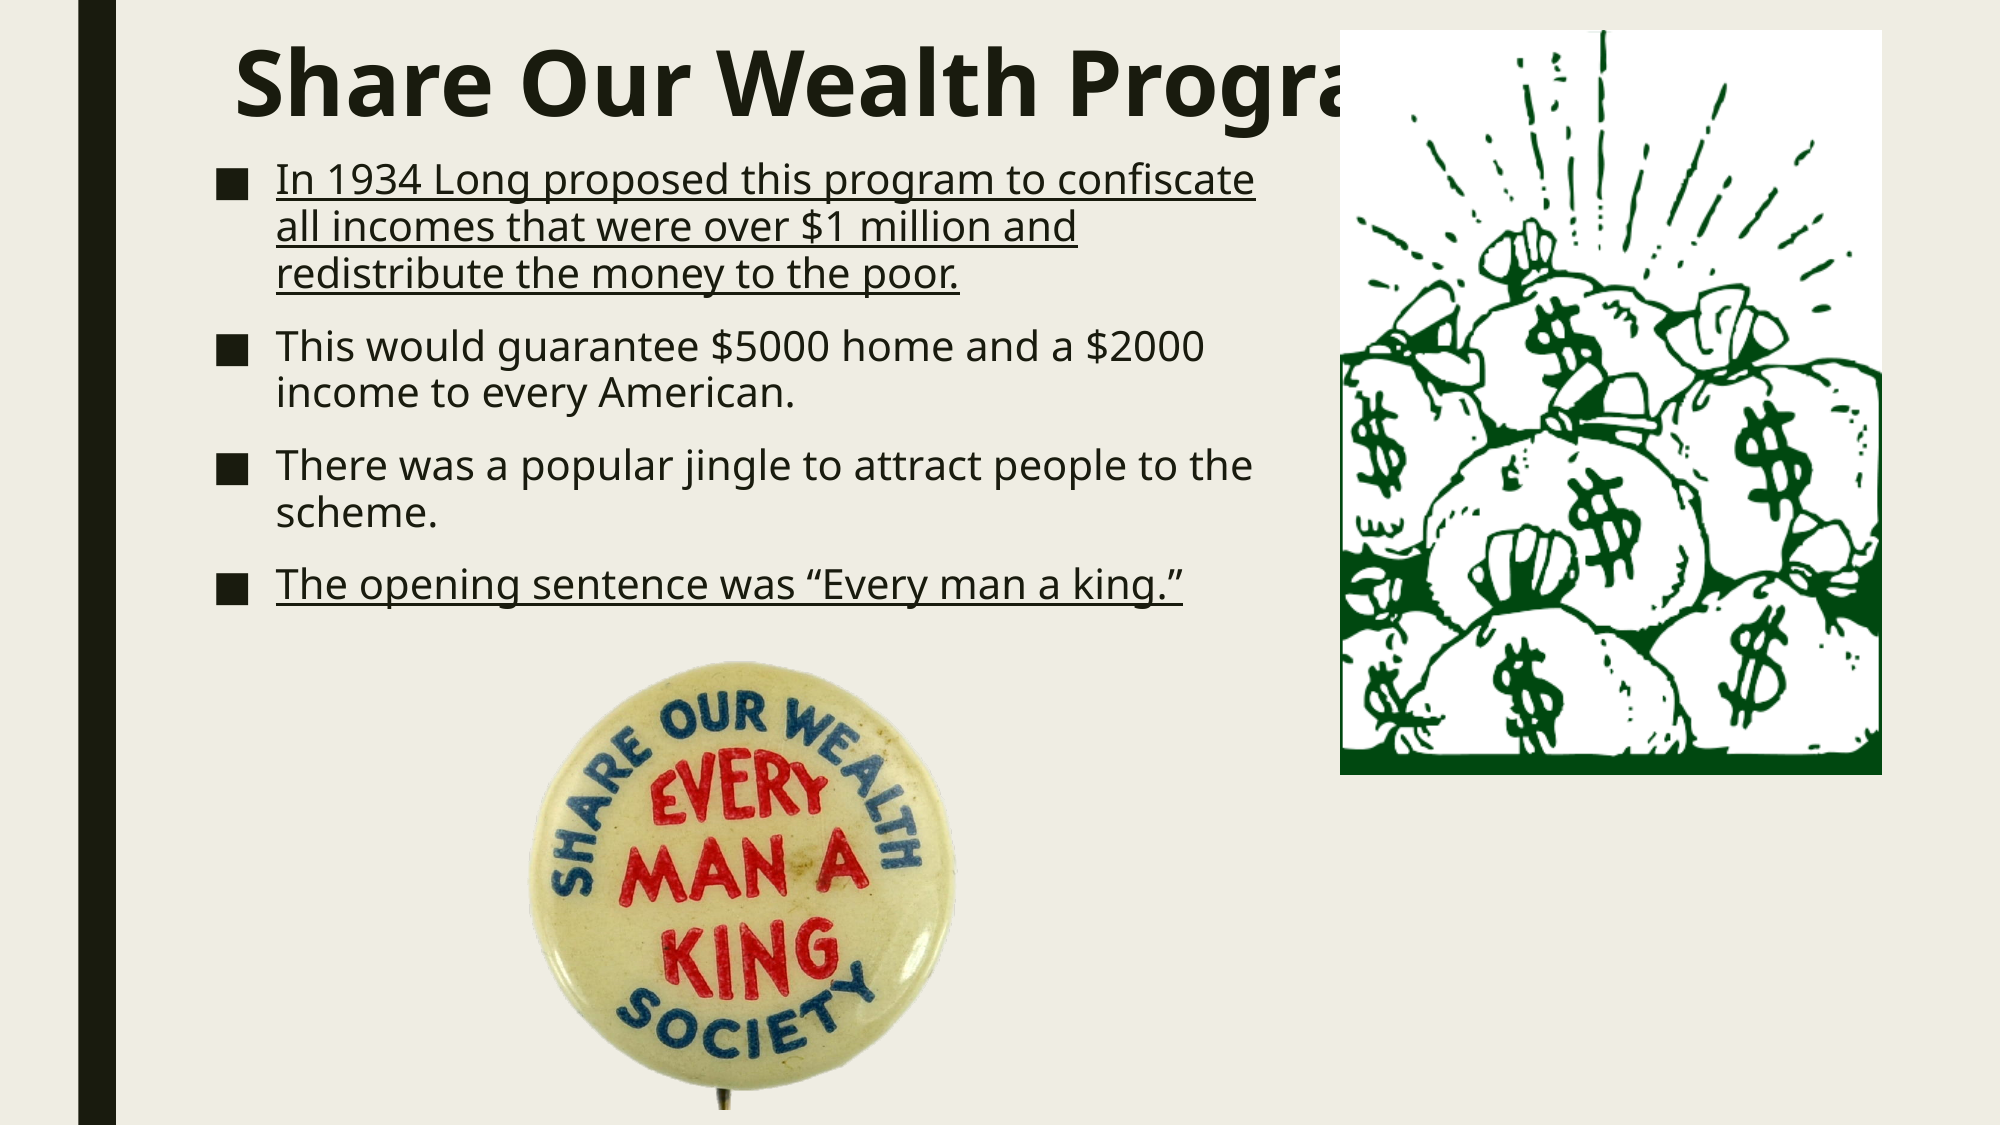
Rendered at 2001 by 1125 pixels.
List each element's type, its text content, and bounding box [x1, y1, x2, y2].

list In 1934 Long proposed this program to confiscate all incomes that were over $1 million and redistribute the money to the poor. This would guarantee $5000 home and a $2000 income to every American. There was a popular jingle to attract people to the scheme. The opening sentence was “Every man a king.” [197, 149, 1301, 964]
picture [1340, 30, 1882, 775]
picture [508, 633, 968, 1110]
title Share Our Wealth Program [219, 30, 1340, 162]
